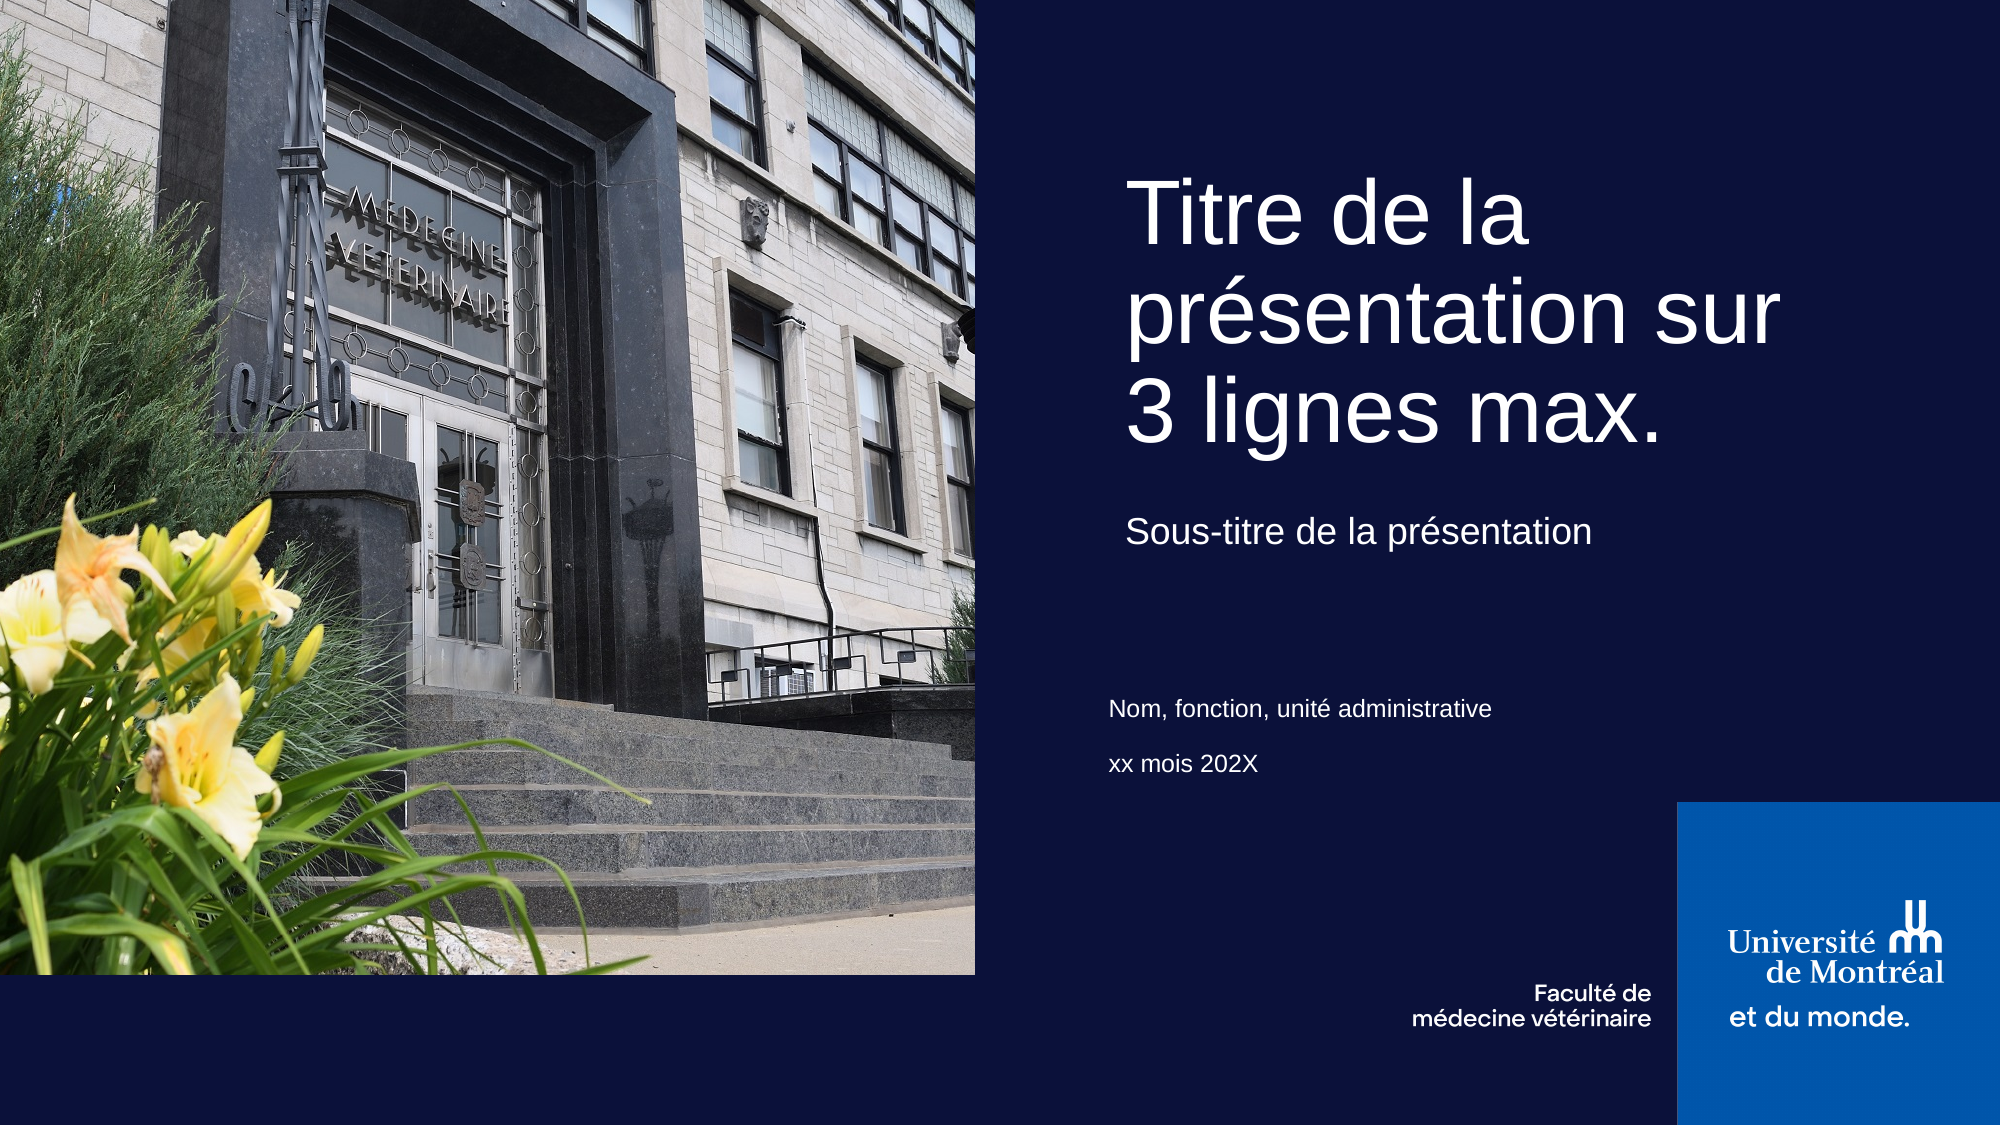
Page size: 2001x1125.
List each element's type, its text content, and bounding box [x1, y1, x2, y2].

picture [0, 0, 975, 975]
subtitle Sous-titre de la présentation [1125, 487, 1920, 630]
picture [1355, 802, 2000, 1125]
list Nom, fonction, unité administrative xx mois 202X [1108, 596, 1904, 778]
title Titre de la présentation sur 3 lignes max. [1125, 112, 1920, 463]
